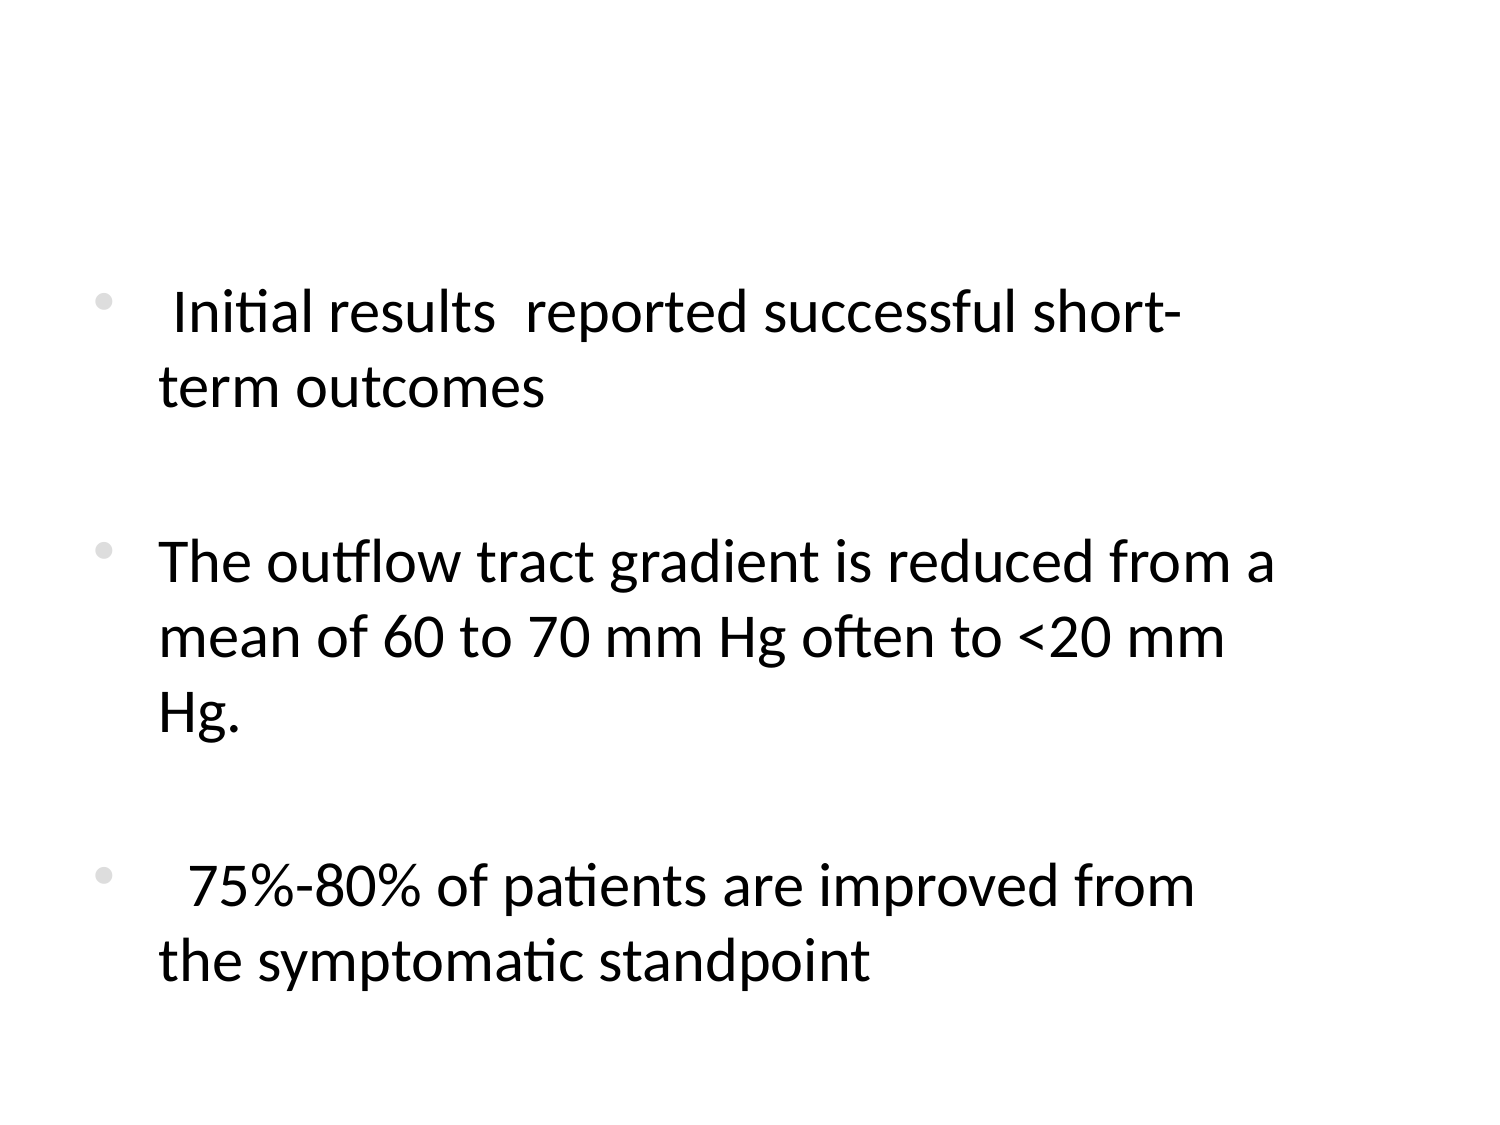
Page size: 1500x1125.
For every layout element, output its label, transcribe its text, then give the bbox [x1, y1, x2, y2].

text_box Initial results reported successful short-term outcomes The outflow tract gradient is reduced from a mean of 60 to 70 mm Hg often to <20 mm Hg. 75%-80% of patients are improved from the symptomatic standpoint [75, 262, 1300, 1005]
